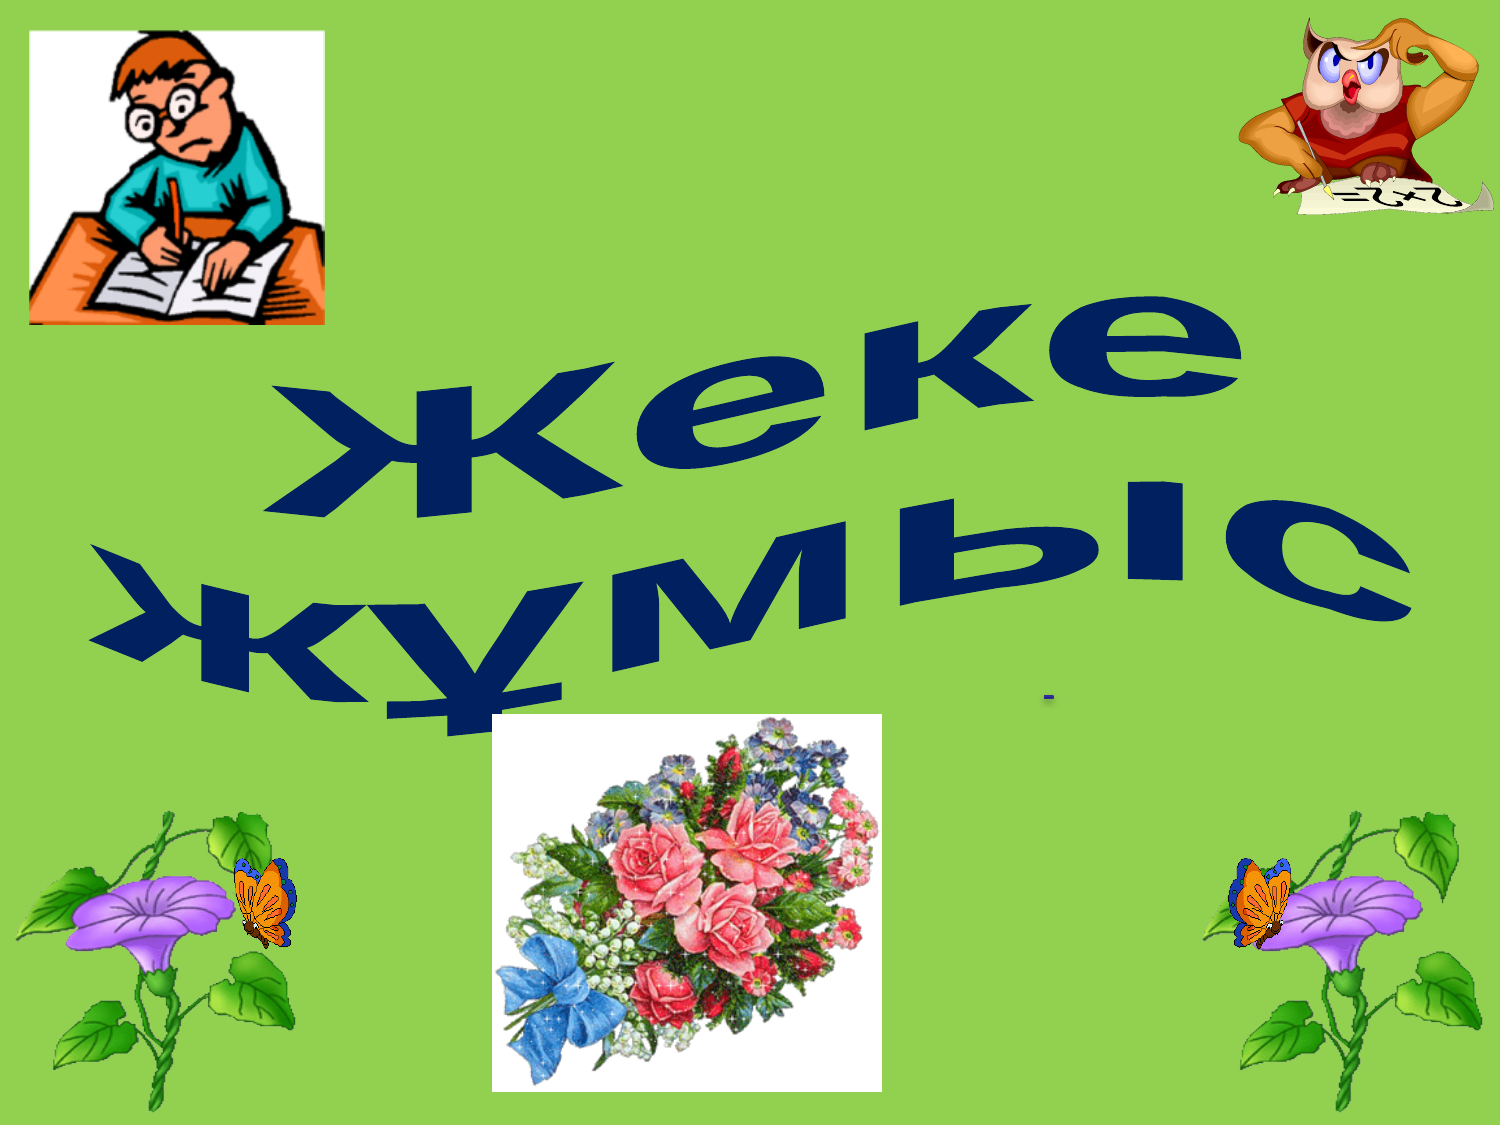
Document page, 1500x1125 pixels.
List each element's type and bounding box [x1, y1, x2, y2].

picture [1174, 797, 1500, 1125]
picture [29, 30, 325, 326]
text_box [1044, 695, 1054, 699]
picture [491, 714, 883, 1092]
picture [0, 797, 349, 1125]
picture [1235, 0, 1500, 221]
